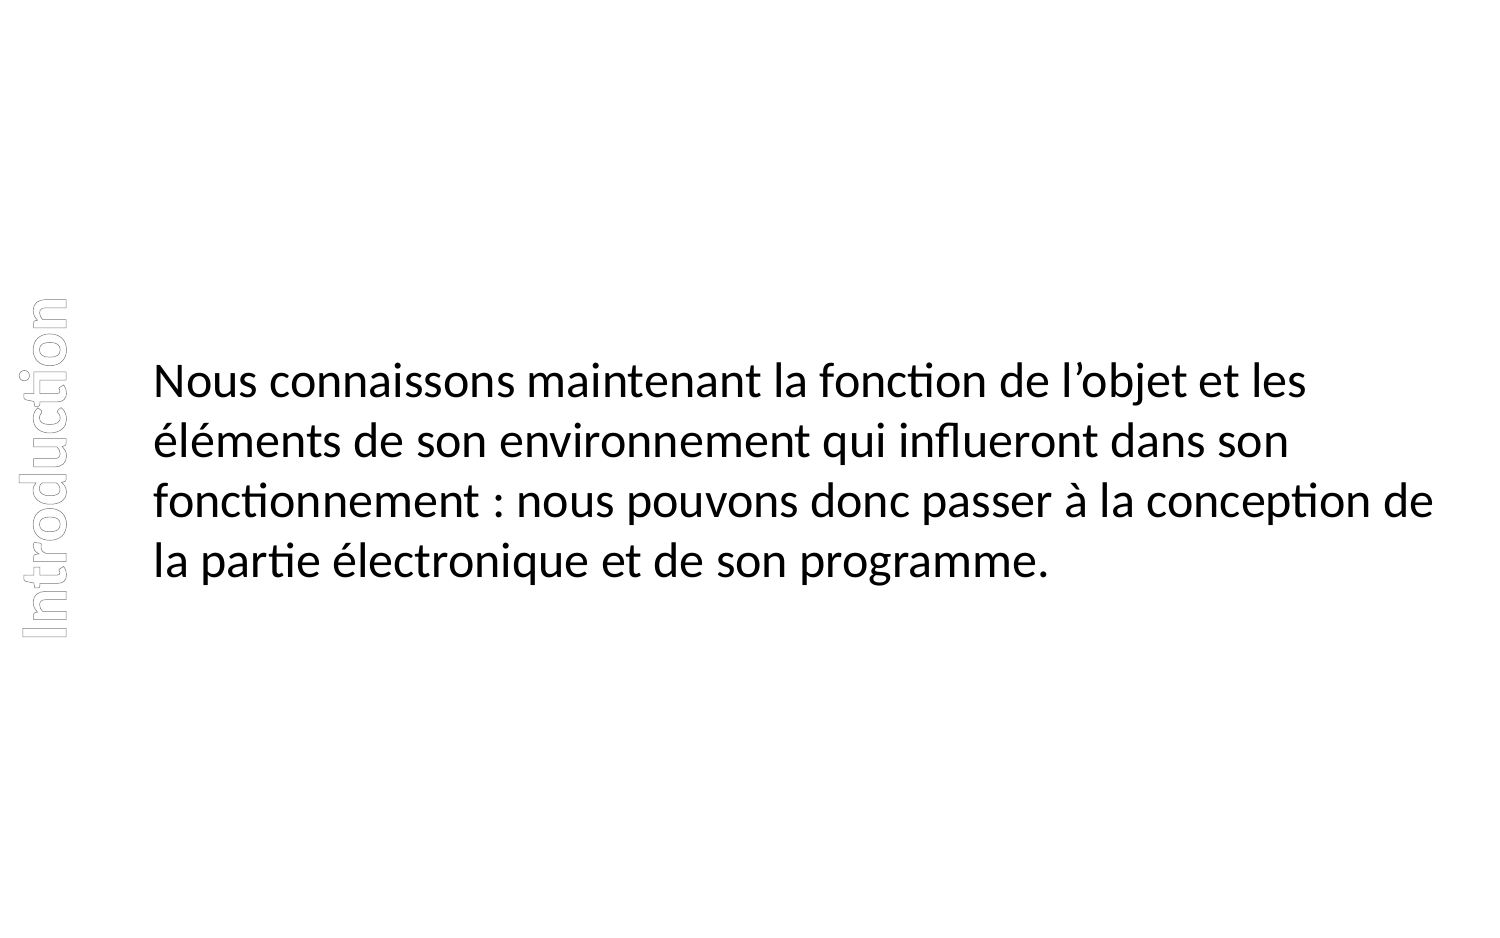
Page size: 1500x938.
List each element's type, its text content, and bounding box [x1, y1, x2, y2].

text_box Nous connaissons maintenant la fonction de l’objet et les éléments de son environnement qui influeront dans son fonctionnement : nous pouvons donc passer à la conception de la partie électronique et de son programme. [139, 339, 1455, 595]
text_box Introduction [0, 0, 87, 938]
